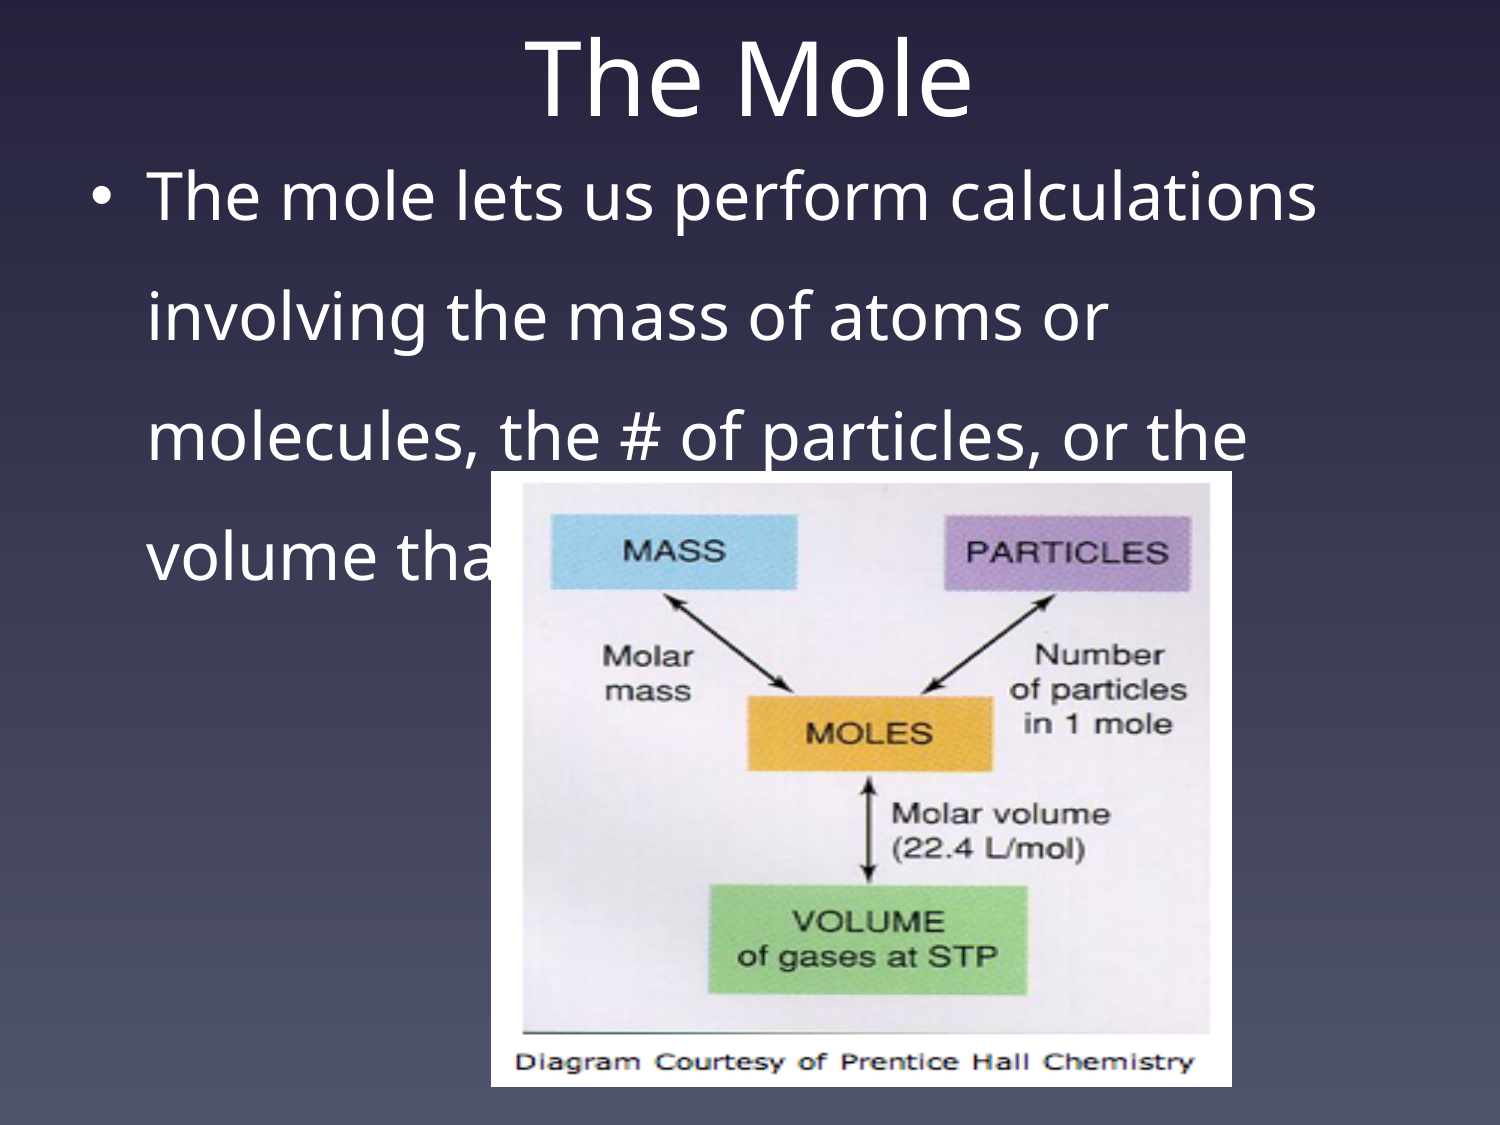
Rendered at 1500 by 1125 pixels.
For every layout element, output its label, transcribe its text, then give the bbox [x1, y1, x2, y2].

title The Mole [75, 4, 1425, 52]
list The mole lets us perform calculations involving the mass of atoms or molecules, the # of particles, or the volume that the particles occupy. [75, 52, 1425, 656]
picture [491, 471, 1232, 1087]
